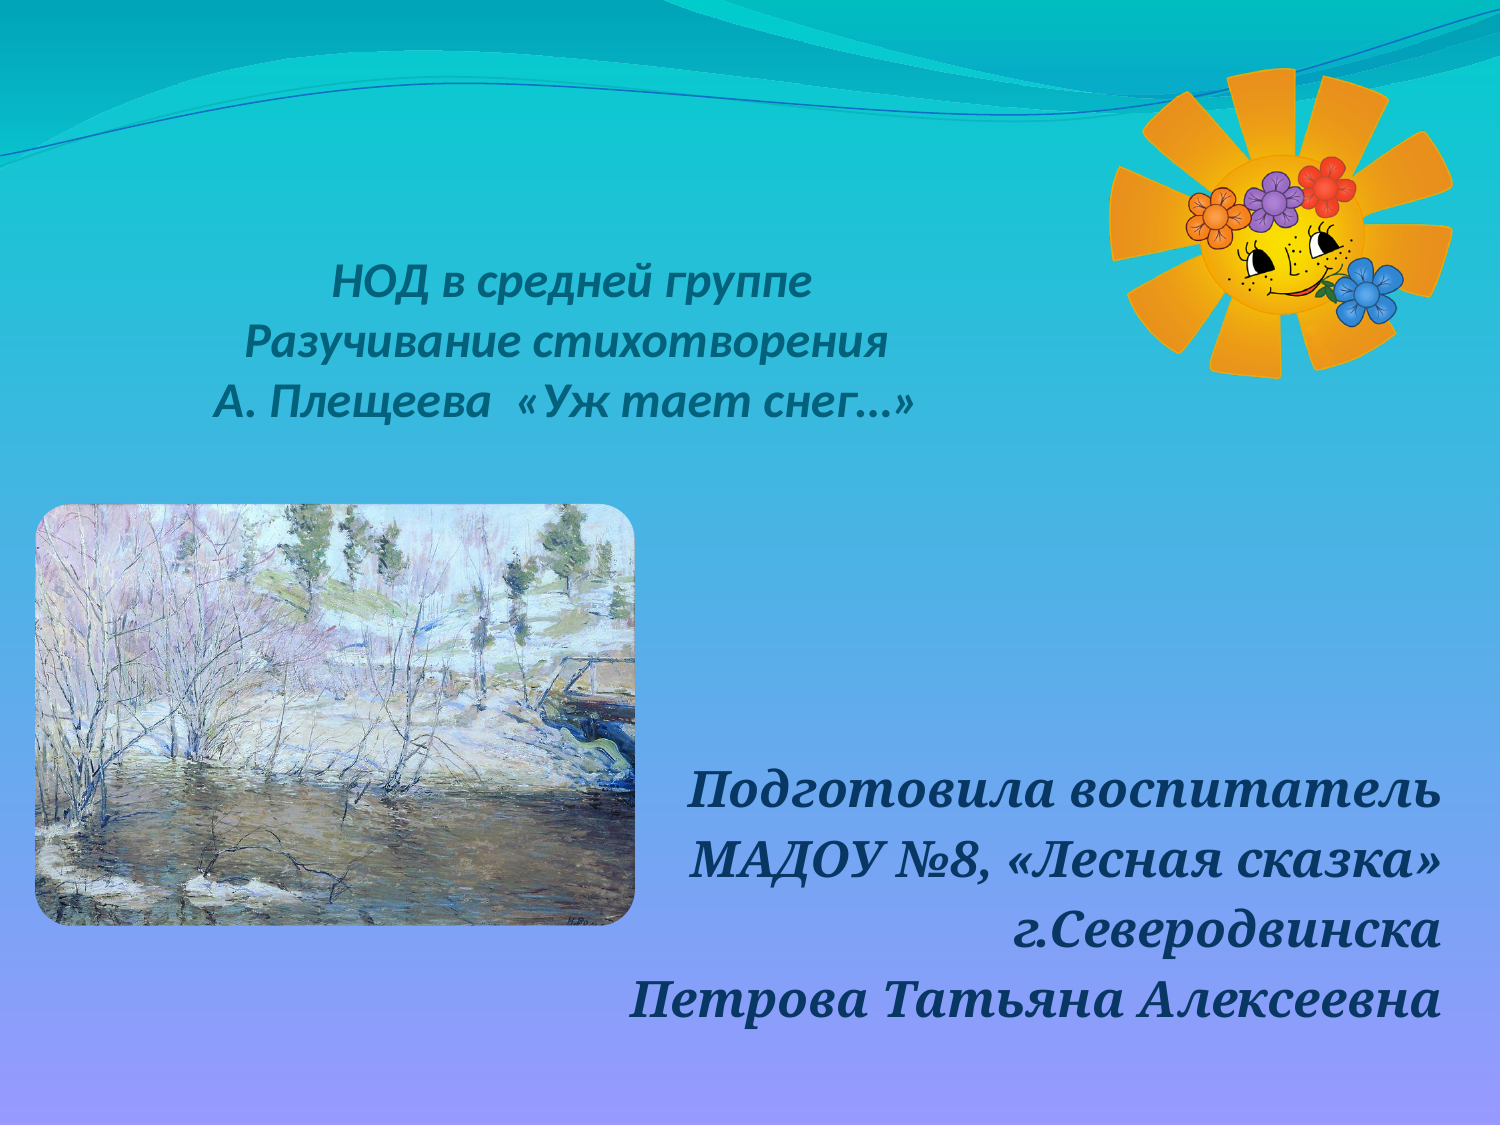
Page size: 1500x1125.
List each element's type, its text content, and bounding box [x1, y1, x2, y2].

picture [34, 503, 636, 926]
title НОД в средней группе Разучивание стихотворения А. Плещеева «Уж тает снег…» [0, 187, 1218, 488]
picture [1101, 46, 1461, 406]
subtitle Подготовила воспитатель МАДОУ №8, «Лесная сказка» г.Северодвинска Петрова Татьяна Алексеевна [164, 750, 1453, 1038]
